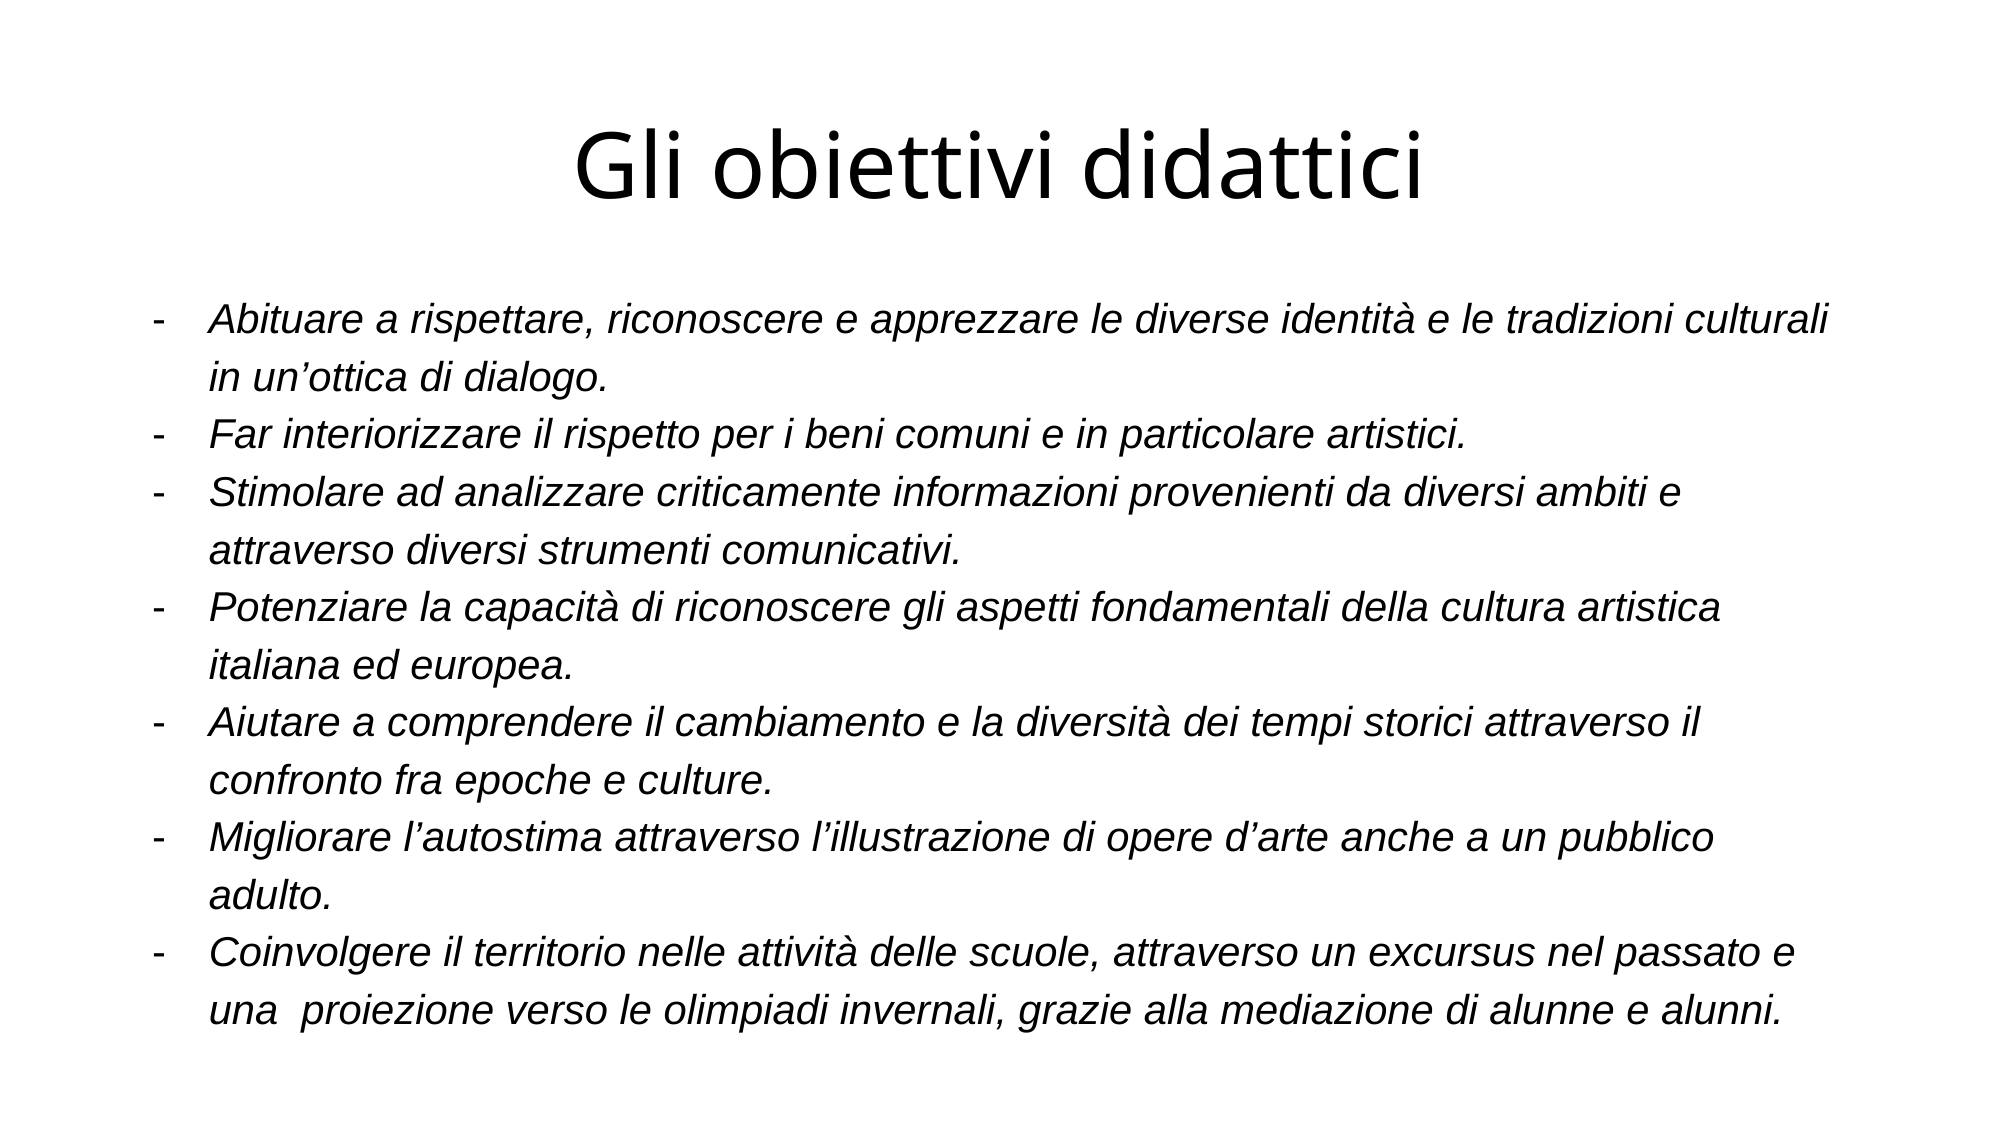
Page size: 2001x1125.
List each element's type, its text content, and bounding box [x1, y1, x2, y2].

title Gli obiettivi didattici [137, 59, 1863, 277]
list Abituare a rispettare, riconoscere e apprezzare le diverse identità e le tradizioni culturali in un’ottica di dialogo. Far interiorizzare il rispetto per i beni comuni e in particolare artistici. Stimolare ad analizzare criticamente informazioni provenienti da diversi ambiti e attraverso diversi strumenti comunicativi. Potenziare la capacità di riconoscere gli aspetti fondamentali della cultura artistica italiana ed europea. Aiutare a comprendere il cambiamento e la diversità dei tempi storici attraverso il confronto fra epoche e culture. Migliorare l’autostima attraverso l’illustrazione di opere d’arte anche a un pubblico adulto. Coinvolgere il territorio nelle attività delle scuole, attraverso un excursus nel passato e una proiezione verso le olimpiadi invernali, grazie alla mediazione di alunne e alunni. [137, 277, 1863, 1039]
